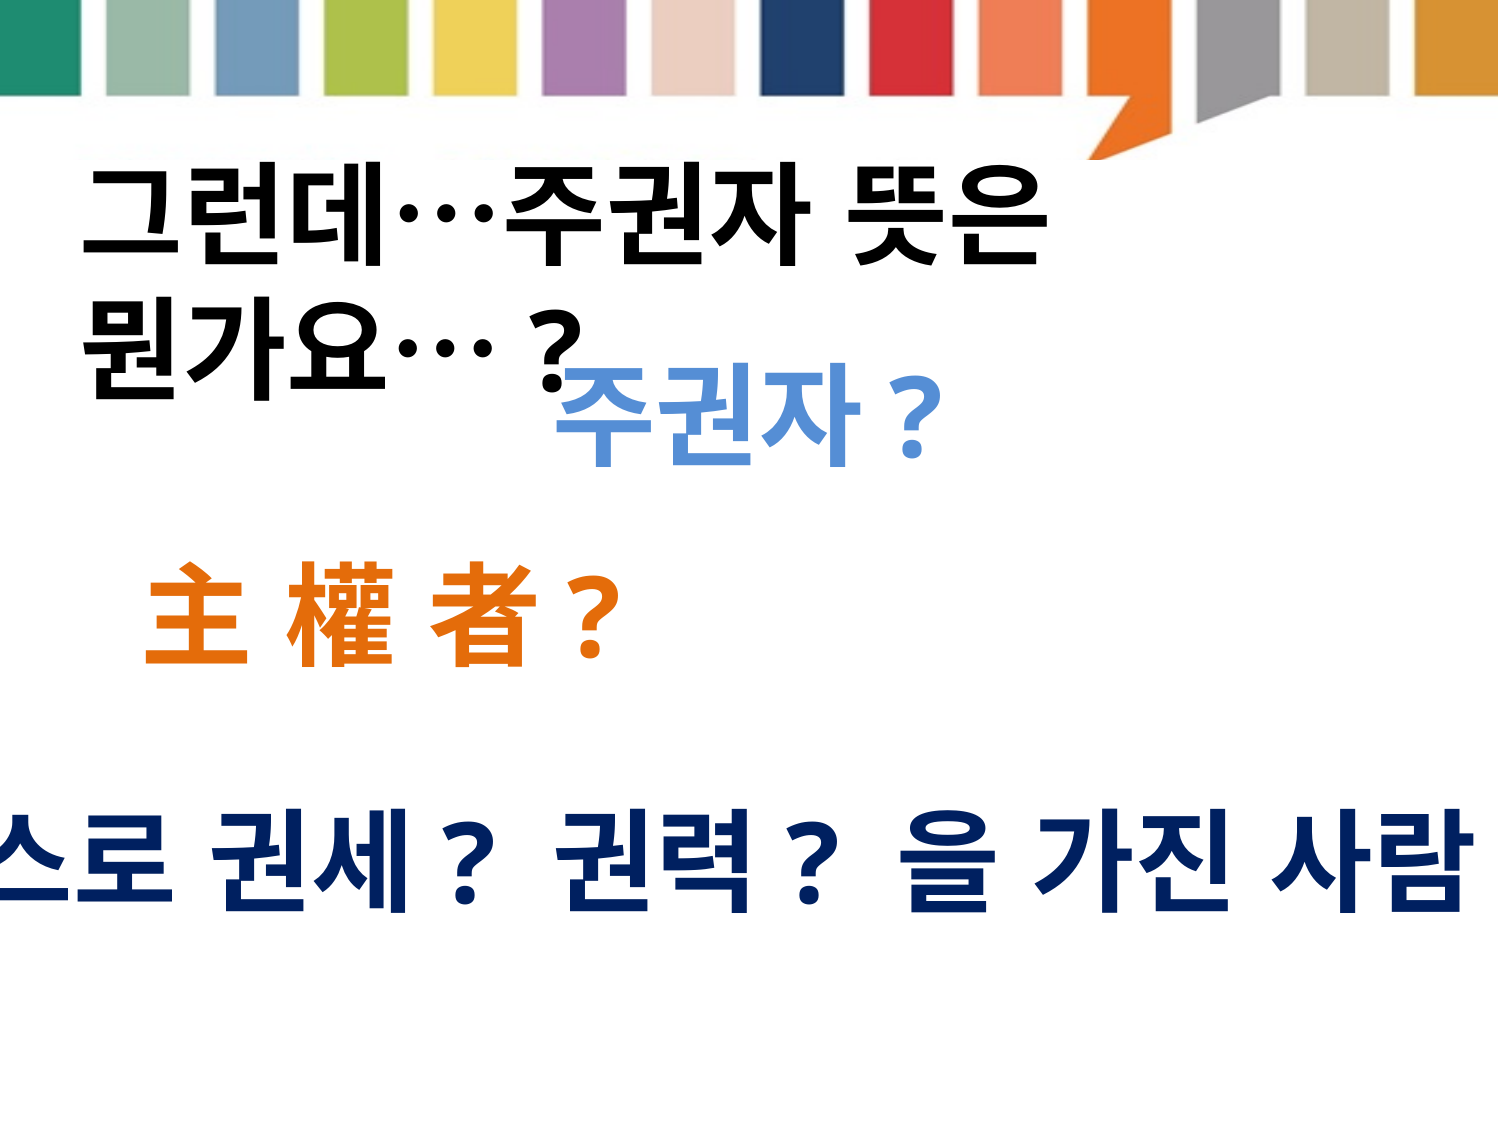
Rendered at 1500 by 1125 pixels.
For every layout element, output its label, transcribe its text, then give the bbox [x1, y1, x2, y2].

text_box 主 權 者? [125, 537, 666, 687]
picture [0, 0, 1499, 161]
text_box 주권자? [537, 338, 959, 488]
text_box 그런데…주권자 뜻은 뭔가요…? [64, 169, 1377, 422]
text_box 스스로 권세? 권력? 을 가진 사람?! [0, 746, 1500, 1121]
